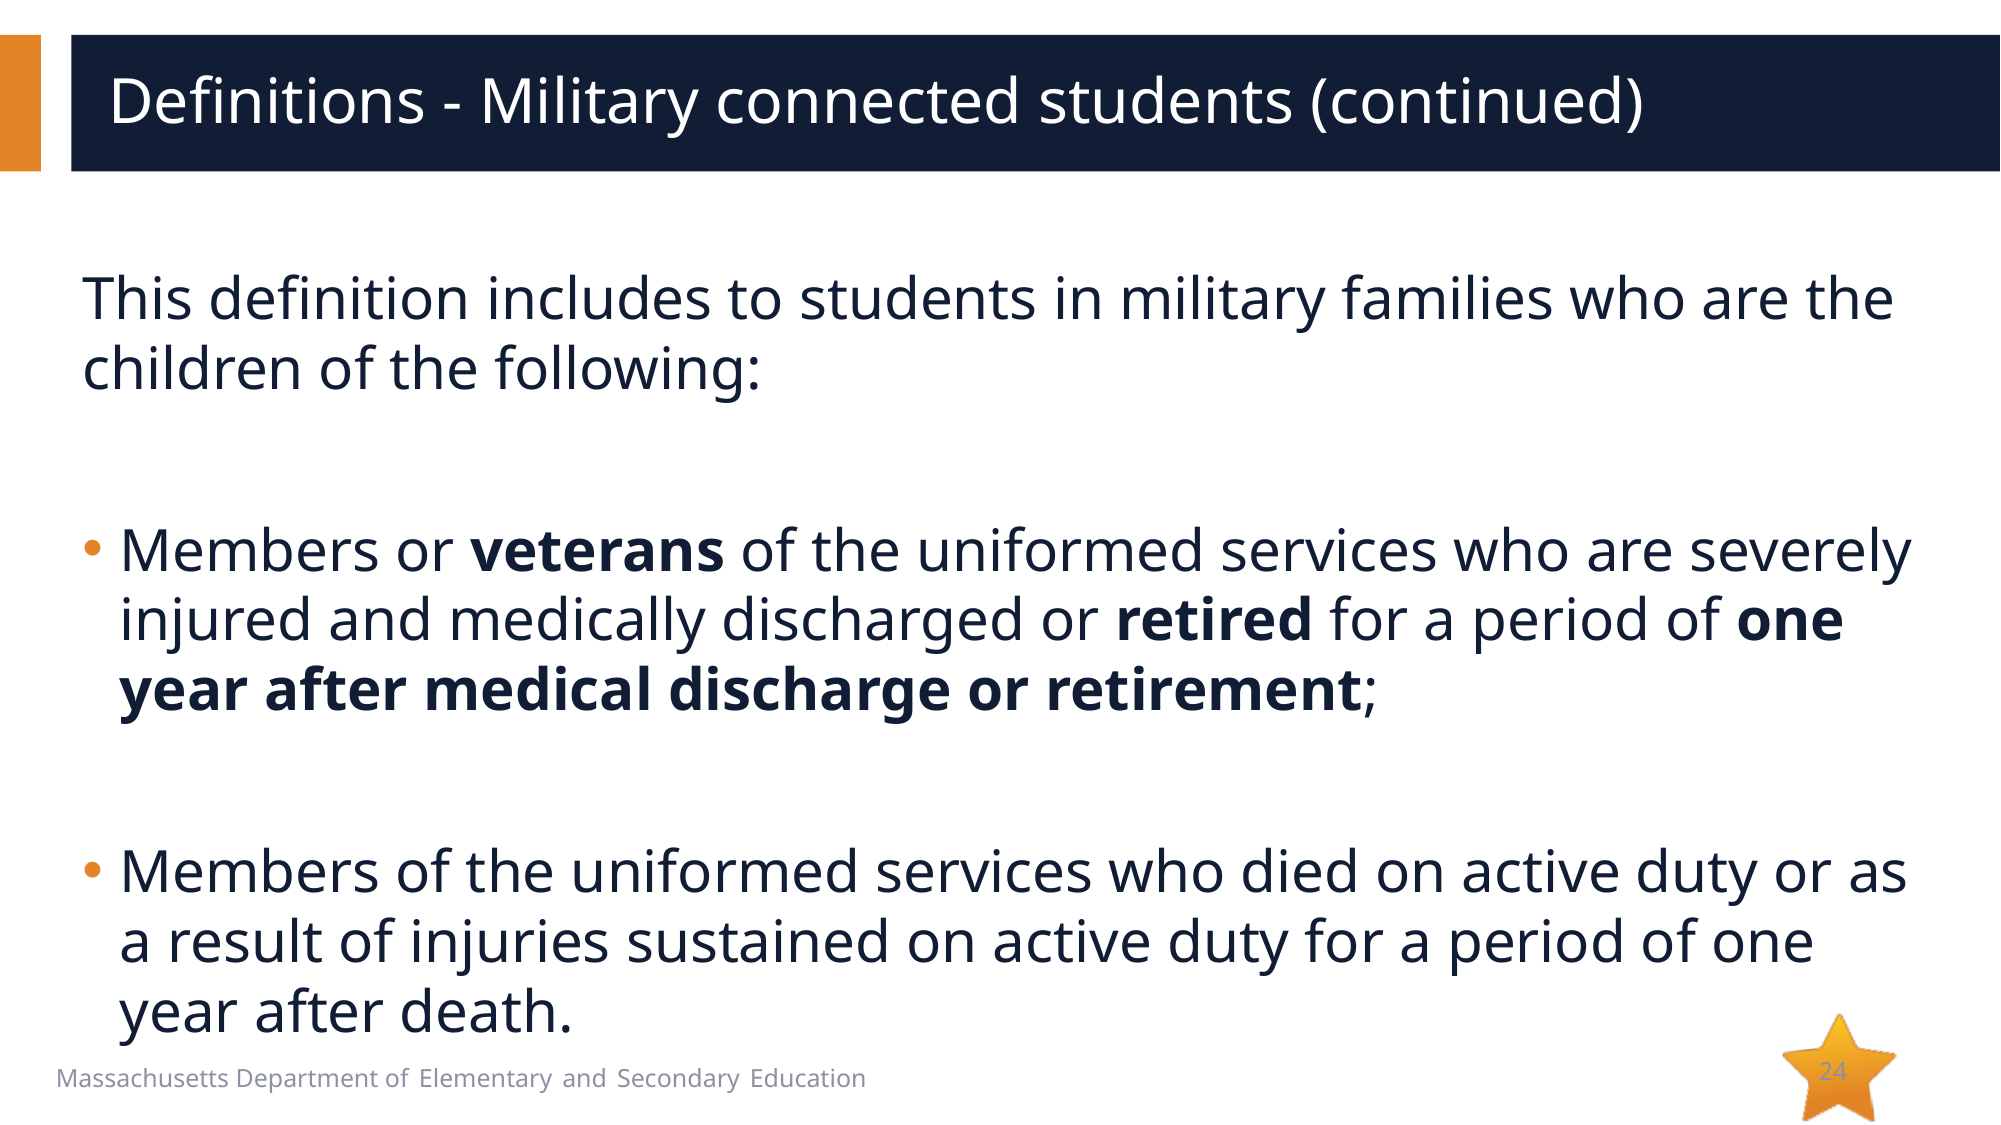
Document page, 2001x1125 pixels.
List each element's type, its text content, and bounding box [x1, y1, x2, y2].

list This definition includes to students in military families who are the children of the following: Members or veterans of the uniformed services who are severely injured and medically discharged or retired for a period of one year after medical discharge or retirement; Members of the uniformed services who died on active duty or as a result of injuries sustained on active duty for a period of one year after death. [67, 172, 1933, 1042]
title Definitions - Military connected students (continued) [93, 47, 1959, 159]
picture [1783, 1042, 1909, 1125]
slide_number 24 [1412, 1042, 1863, 1103]
